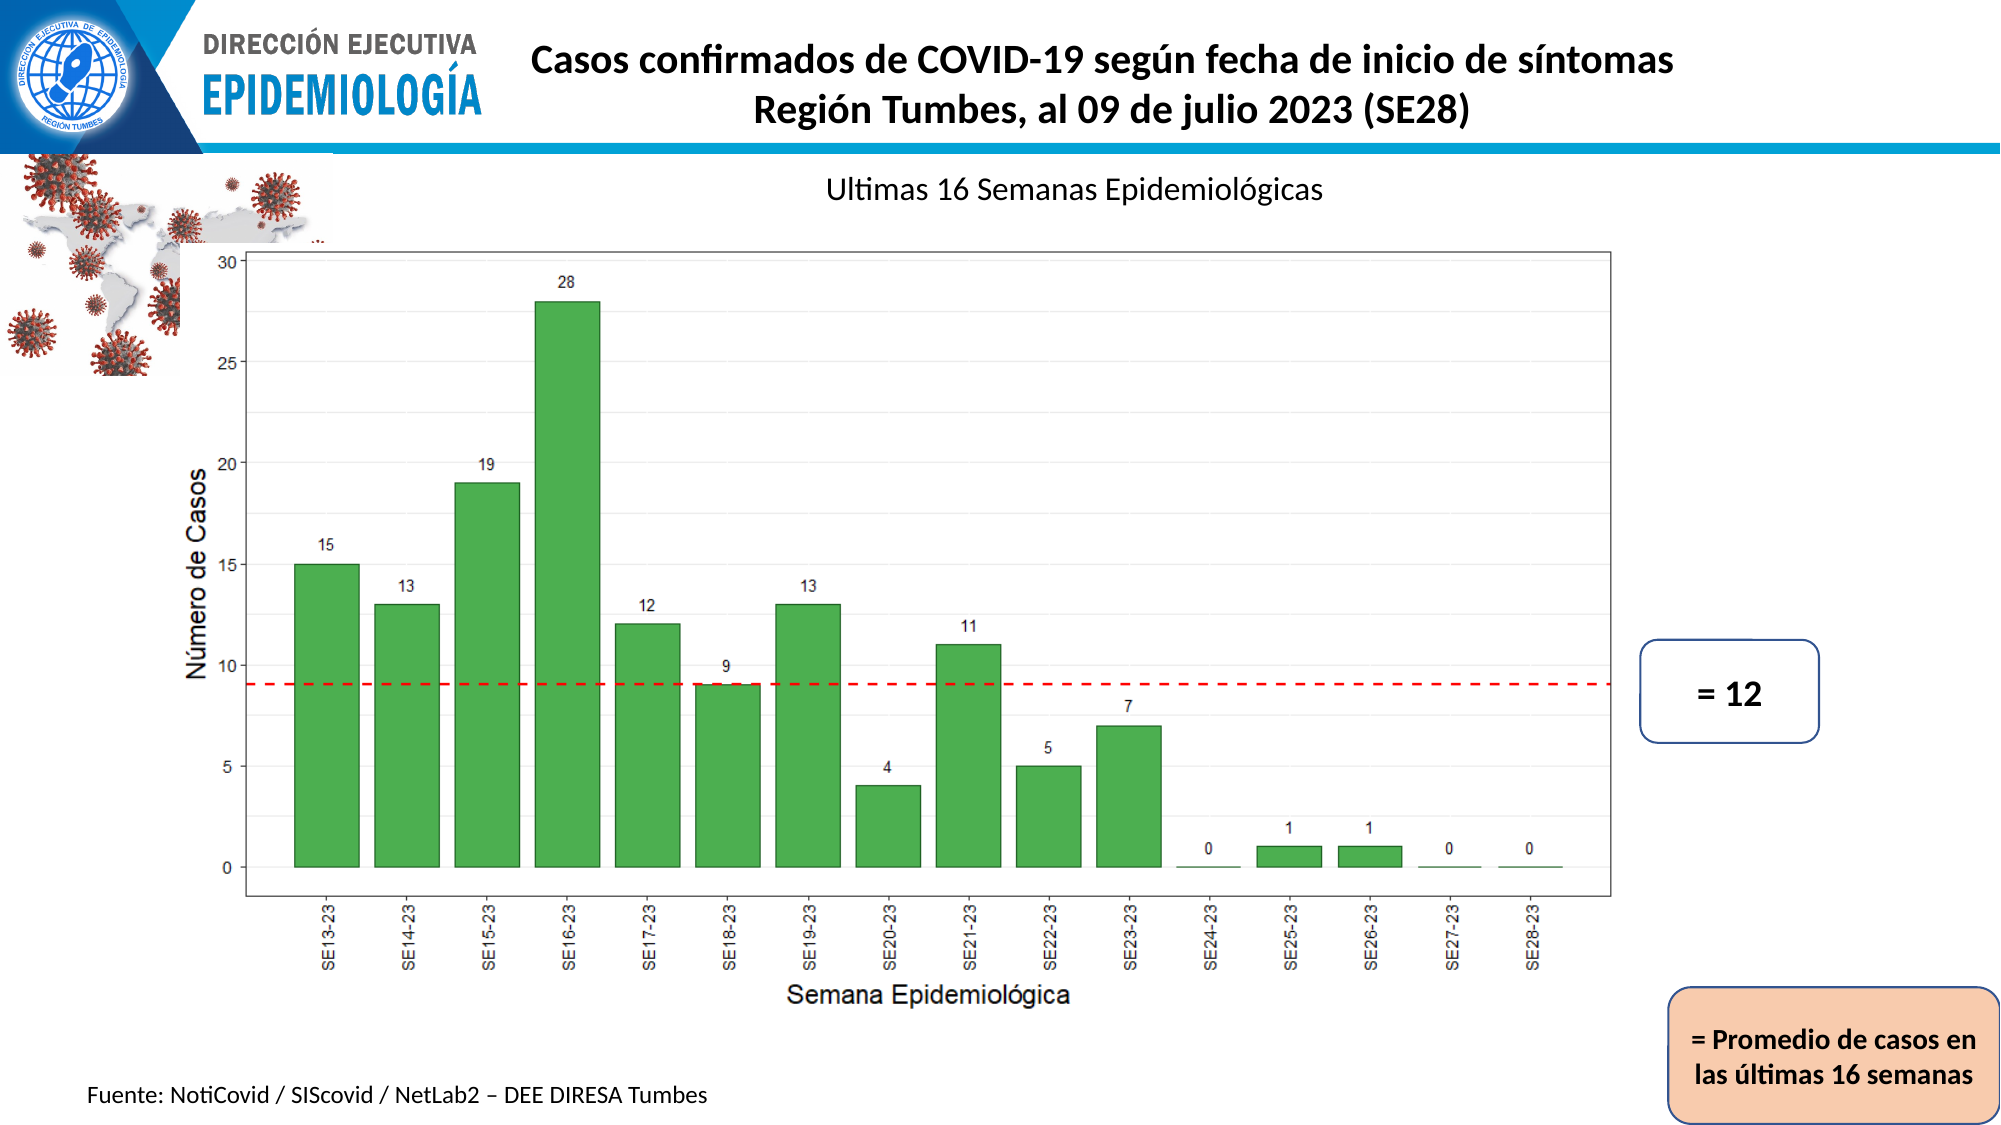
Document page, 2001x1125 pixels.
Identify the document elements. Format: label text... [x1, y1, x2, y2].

text_box [333, 142, 2000, 155]
text_box Ultimas 16 Semanas Epidemiológicas [790, 159, 1360, 215]
text_box Fuente: NotiCovid / SIScovid / NetLab2 – DEE DIRESA Tumbes [72, 1071, 1228, 1116]
picture [0, 0, 1620, 1010]
text_box Casos confirmados de COVID-19 según fecha de inicio de síntomas Región Tumbes, al 09 de julio 2023 (SE28) [516, 24, 1700, 140]
